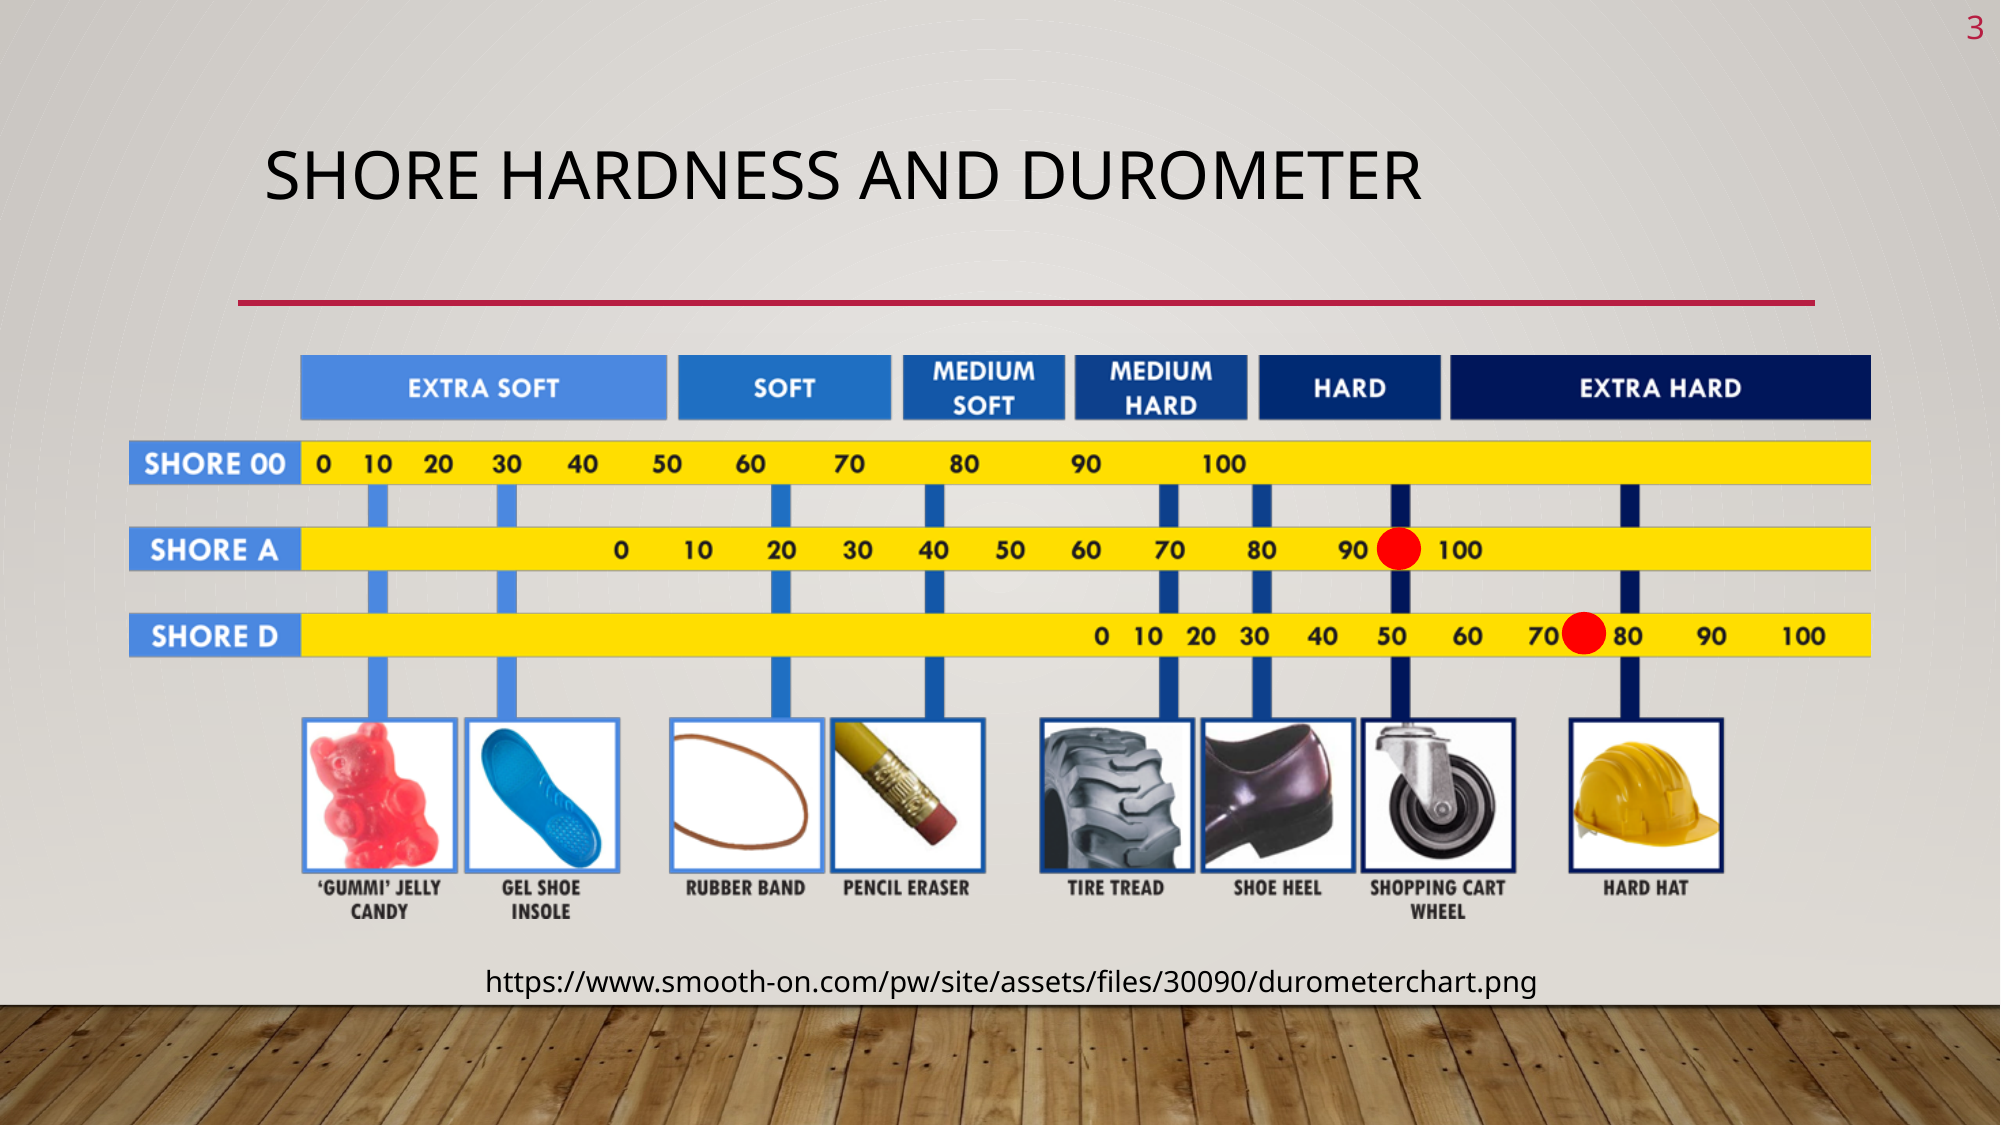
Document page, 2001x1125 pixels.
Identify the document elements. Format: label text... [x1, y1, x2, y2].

slide_number 3 [1909, 0, 2000, 60]
picture [129, 355, 1871, 920]
picture [0, 1005, 2000, 1125]
text_box SHORE HARDNESS AND DUROMETER [250, 125, 1439, 221]
text_box https://www.smooth-on.com/pw/site/assets/files/30090/durometerchart.png [470, 955, 1554, 1006]
